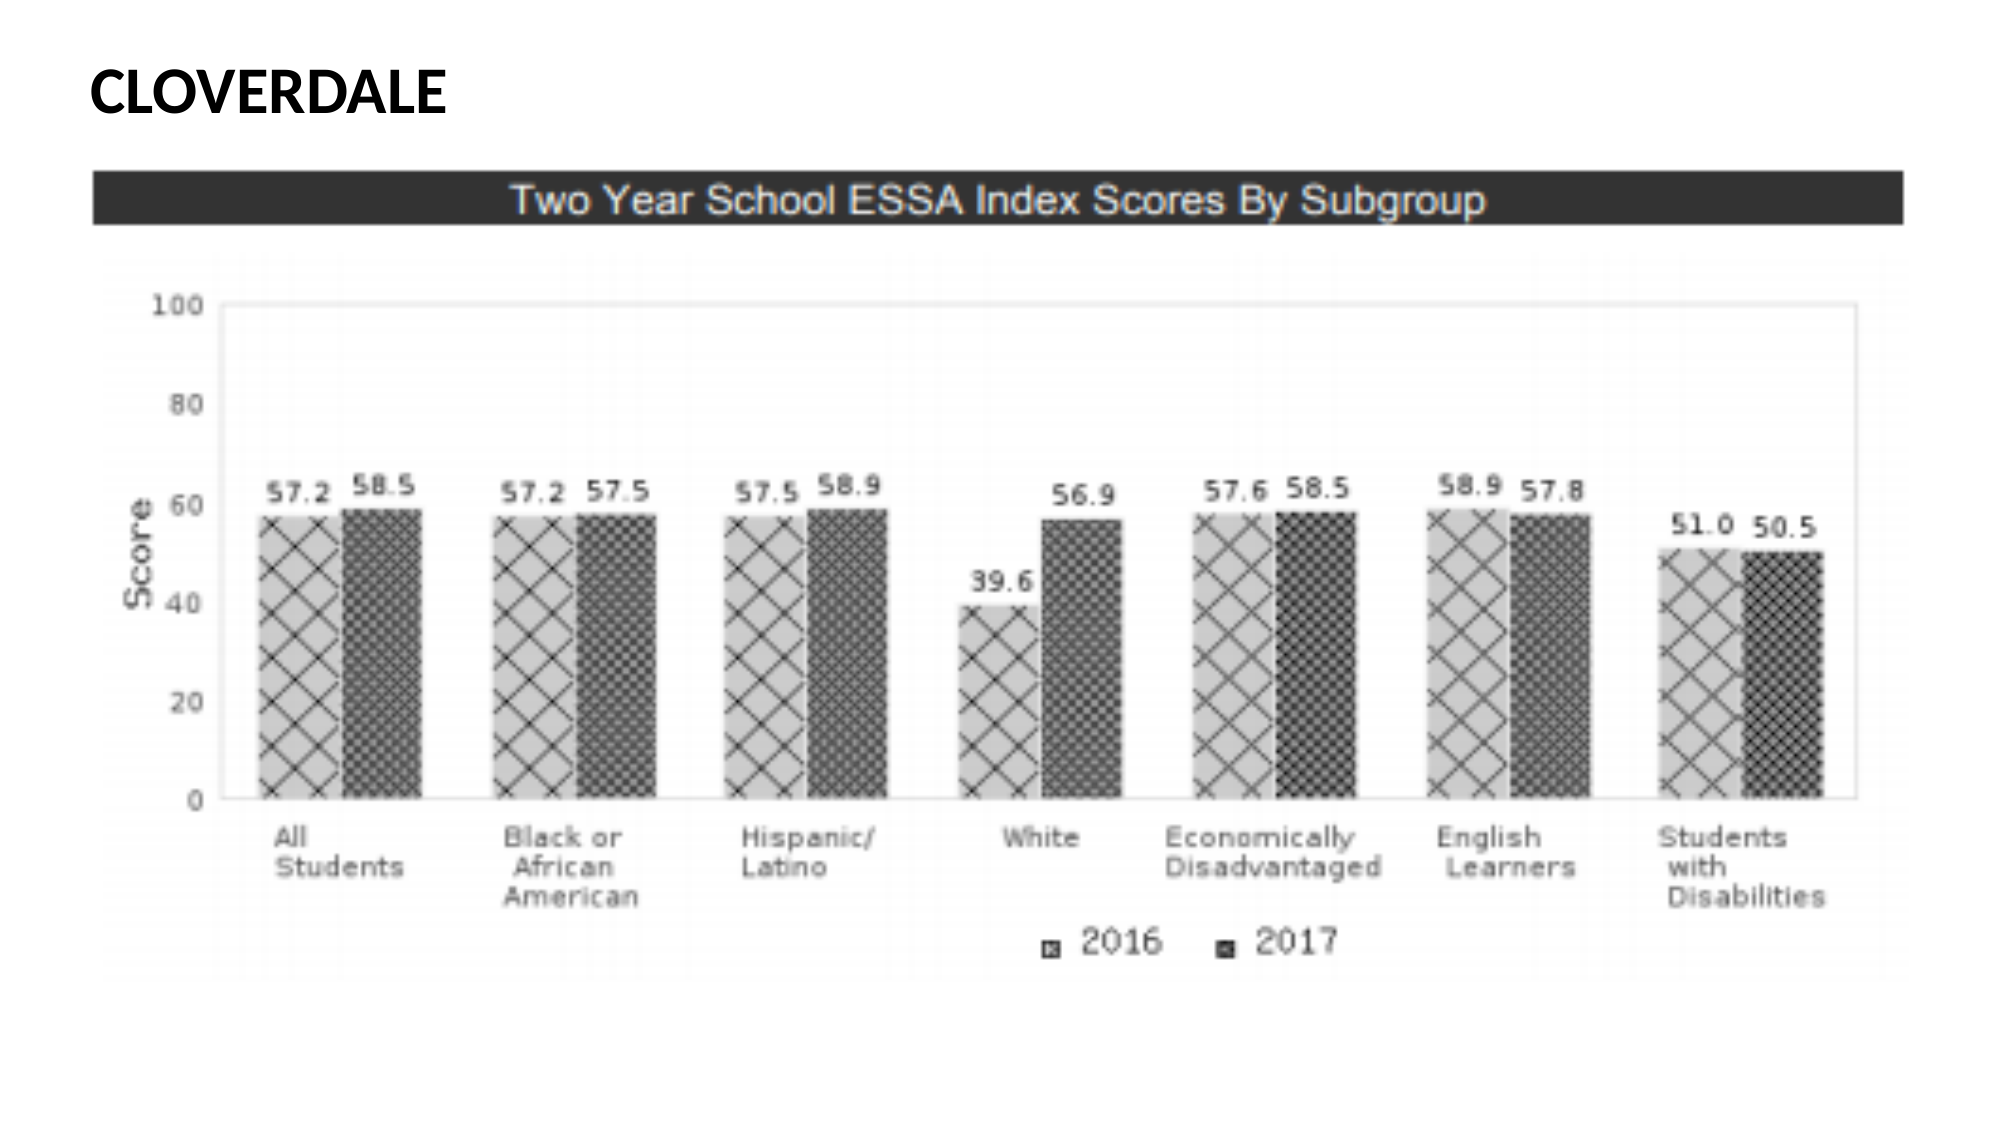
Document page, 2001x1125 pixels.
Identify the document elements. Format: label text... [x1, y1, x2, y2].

picture [68, 147, 1935, 1046]
text_box CLOVERDALE [75, 39, 780, 134]
